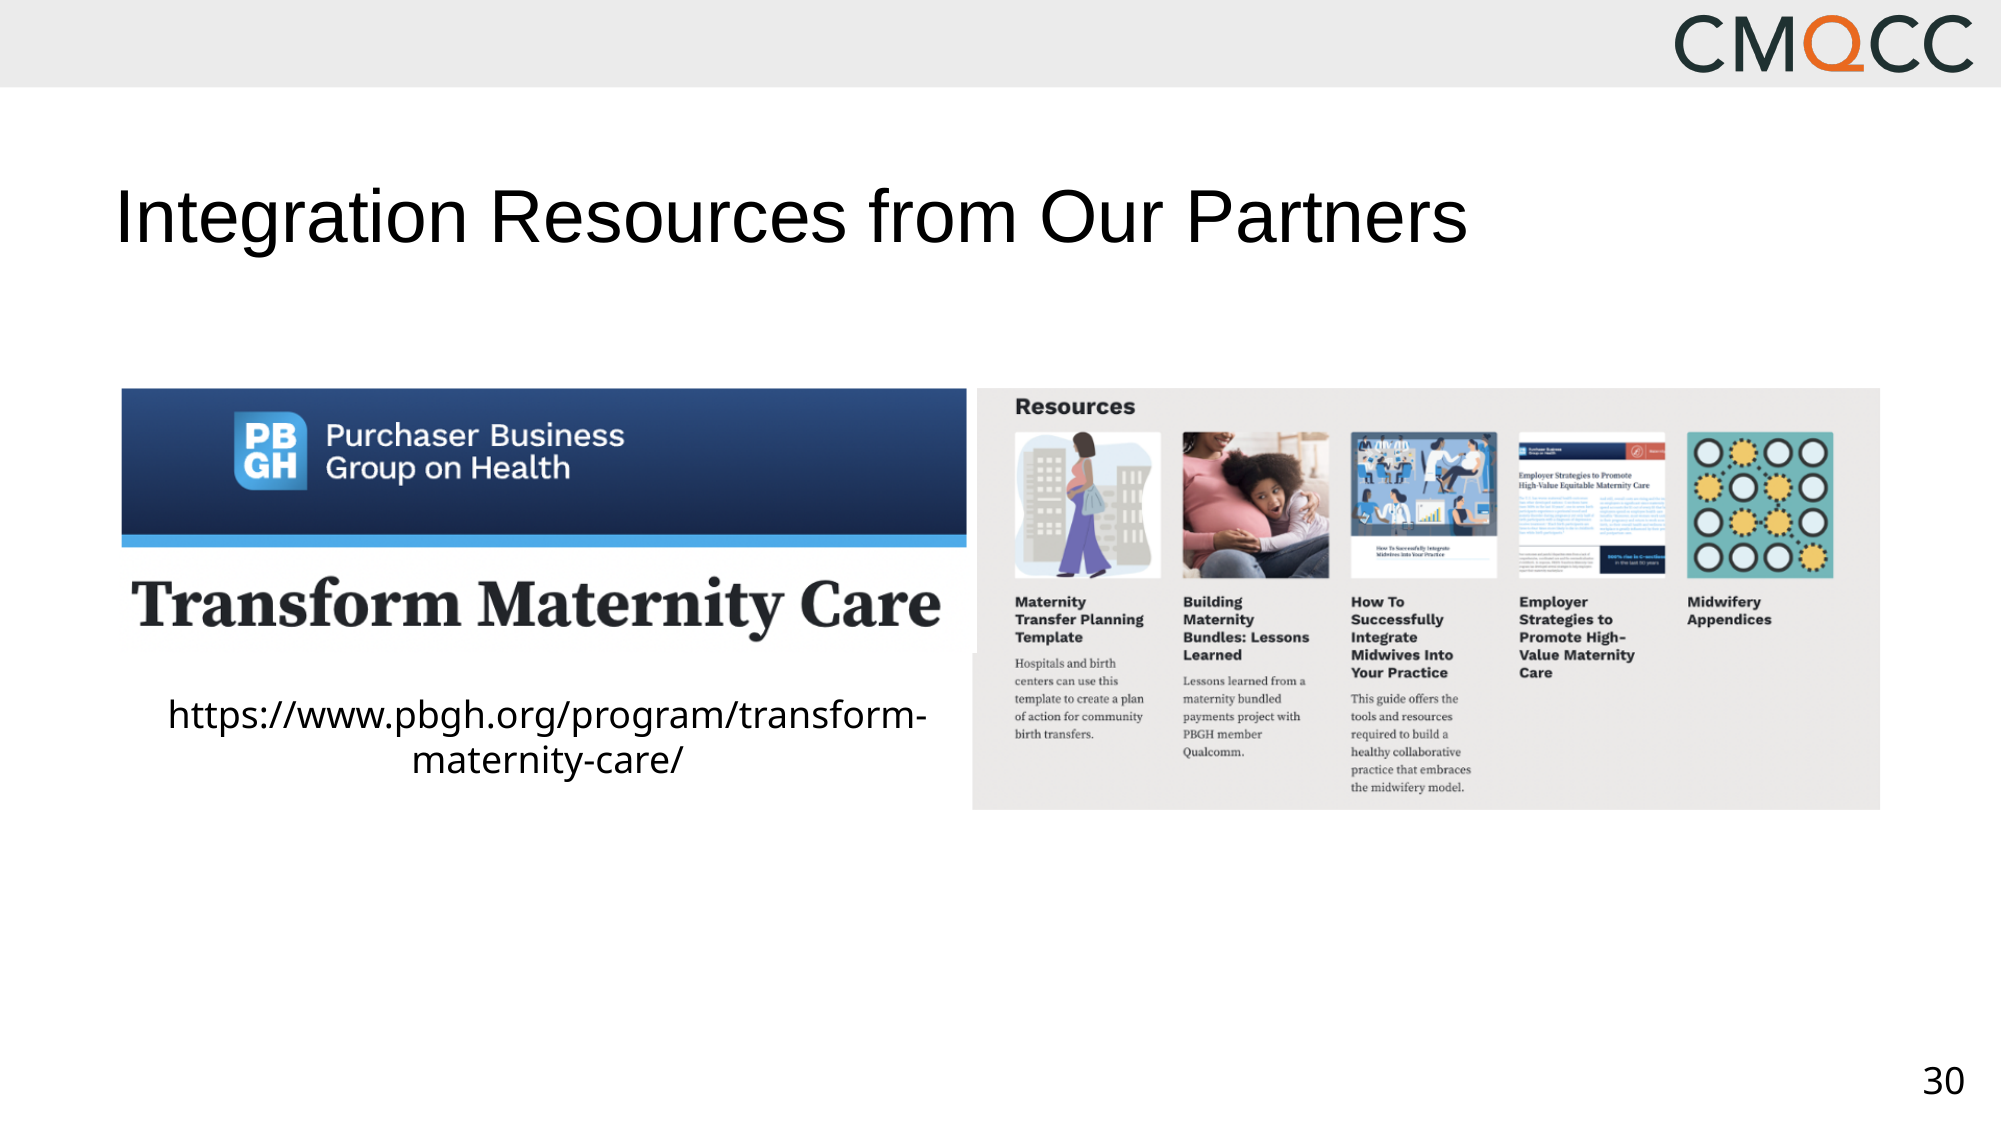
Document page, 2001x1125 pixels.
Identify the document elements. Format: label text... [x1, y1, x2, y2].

title Integration Resources from Our Partners [99, 137, 1800, 288]
picture [105, 377, 1881, 812]
picture [1674, 12, 1975, 75]
text_box https://www.pbgh.org/program/transform-maternity-care/ [129, 683, 967, 841]
